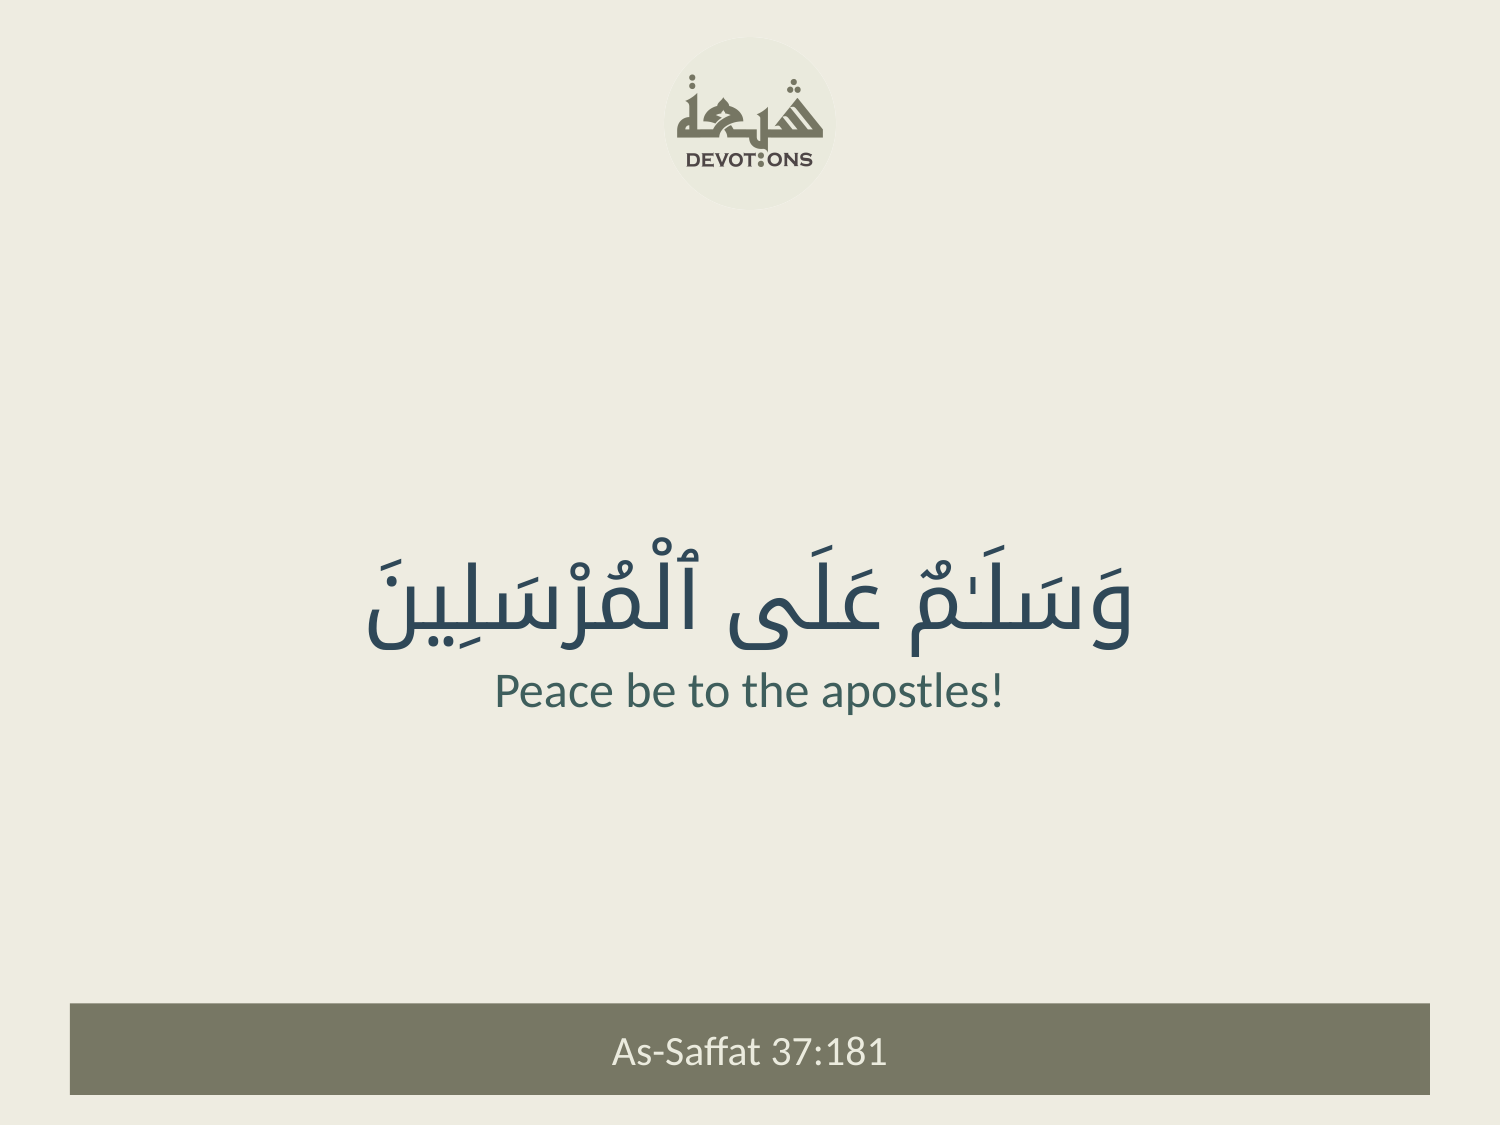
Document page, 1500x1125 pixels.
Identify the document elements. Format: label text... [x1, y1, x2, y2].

picture [656, 29, 844, 203]
list As-Saffat 37:181 [69, 1003, 1430, 1095]
list وَسَلَـٰمٌ عَلَى ٱلْمُرْسَلِينَ Peace be to the apostles! [69, 203, 1430, 1003]
